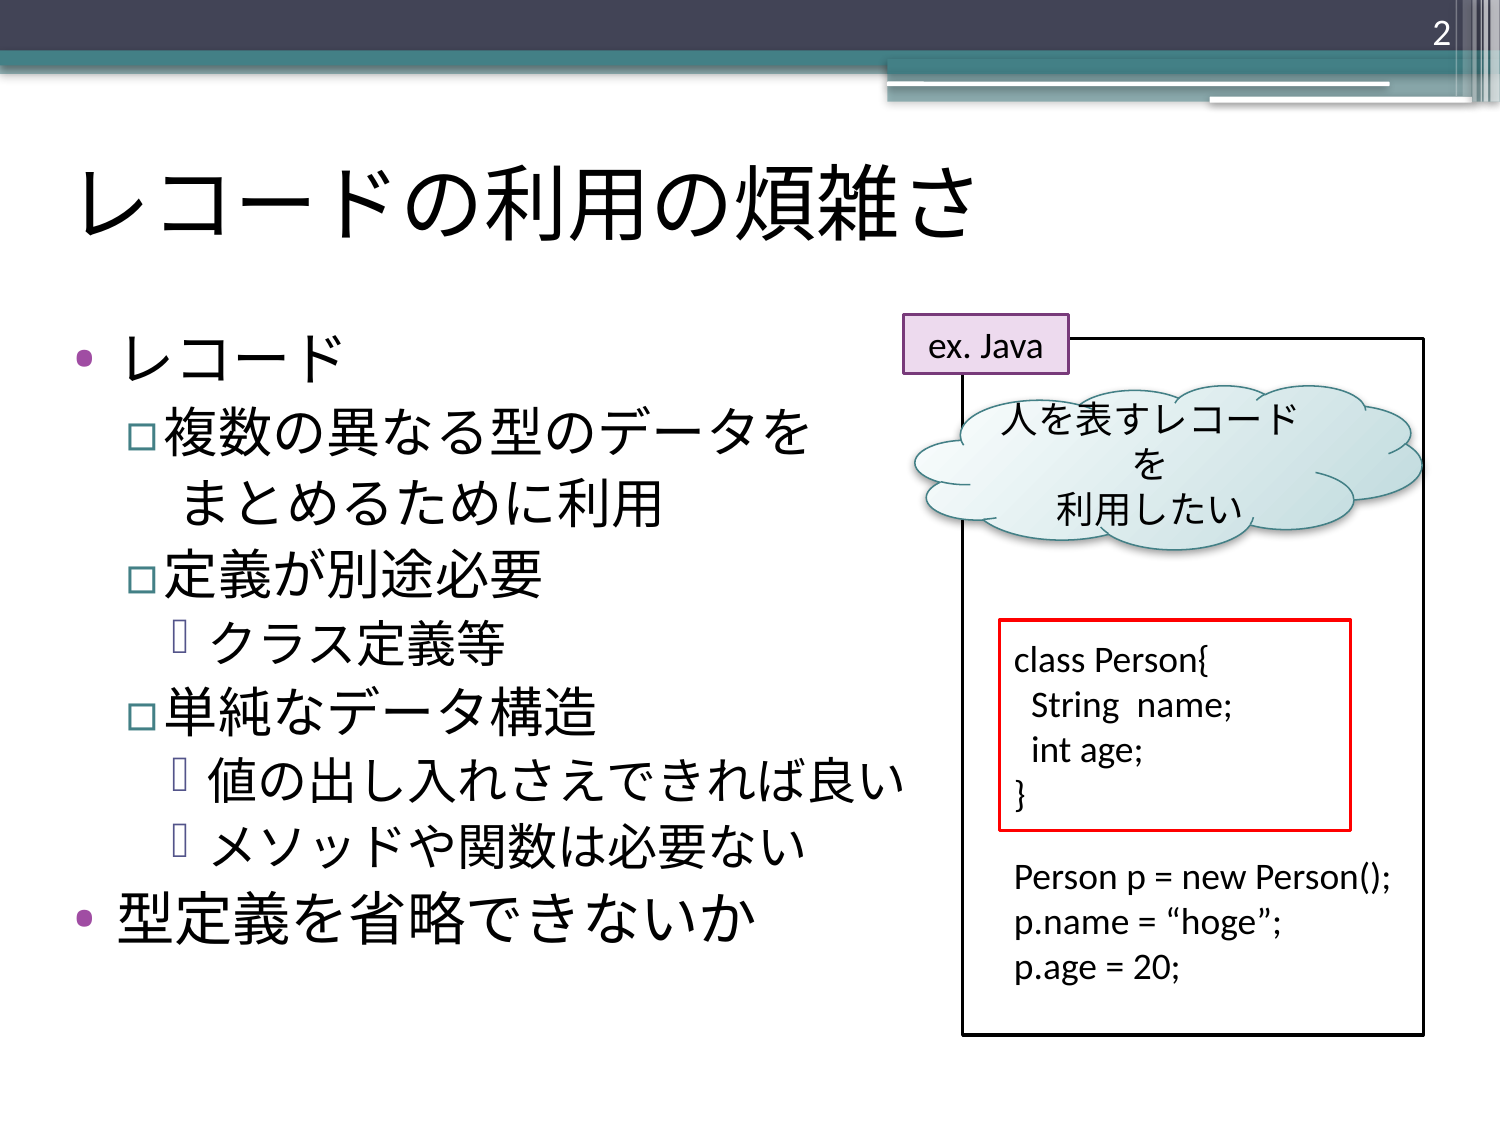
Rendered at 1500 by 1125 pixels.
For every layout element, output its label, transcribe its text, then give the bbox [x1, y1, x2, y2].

slide_number 2 [1341, 0, 1466, 61]
text_box Person p = new Person(); p.name = “hoge”; p.age = 20; [999, 844, 1460, 1040]
title レコードの利用の煩雑さ [53, 113, 1404, 289]
text_box ex. Java [902, 313, 1070, 375]
text_box [1392, 482, 1425, 844]
text_box 人を表すレコードを 利用したい [914, 385, 1423, 551]
list レコード 複数の異なる型のデータを まとめるために利用 定義が別途必要 クラス定義等 単純なデータ構造 値の出し入れさえできれば良い メソッドや関数は必要ない 型定義を省略できないか [41, 314, 1392, 1024]
text_box [1392, 337, 1425, 456]
text_box class Person{ String name; int age; } [998, 618, 1352, 832]
text_box [961, 1024, 999, 1037]
